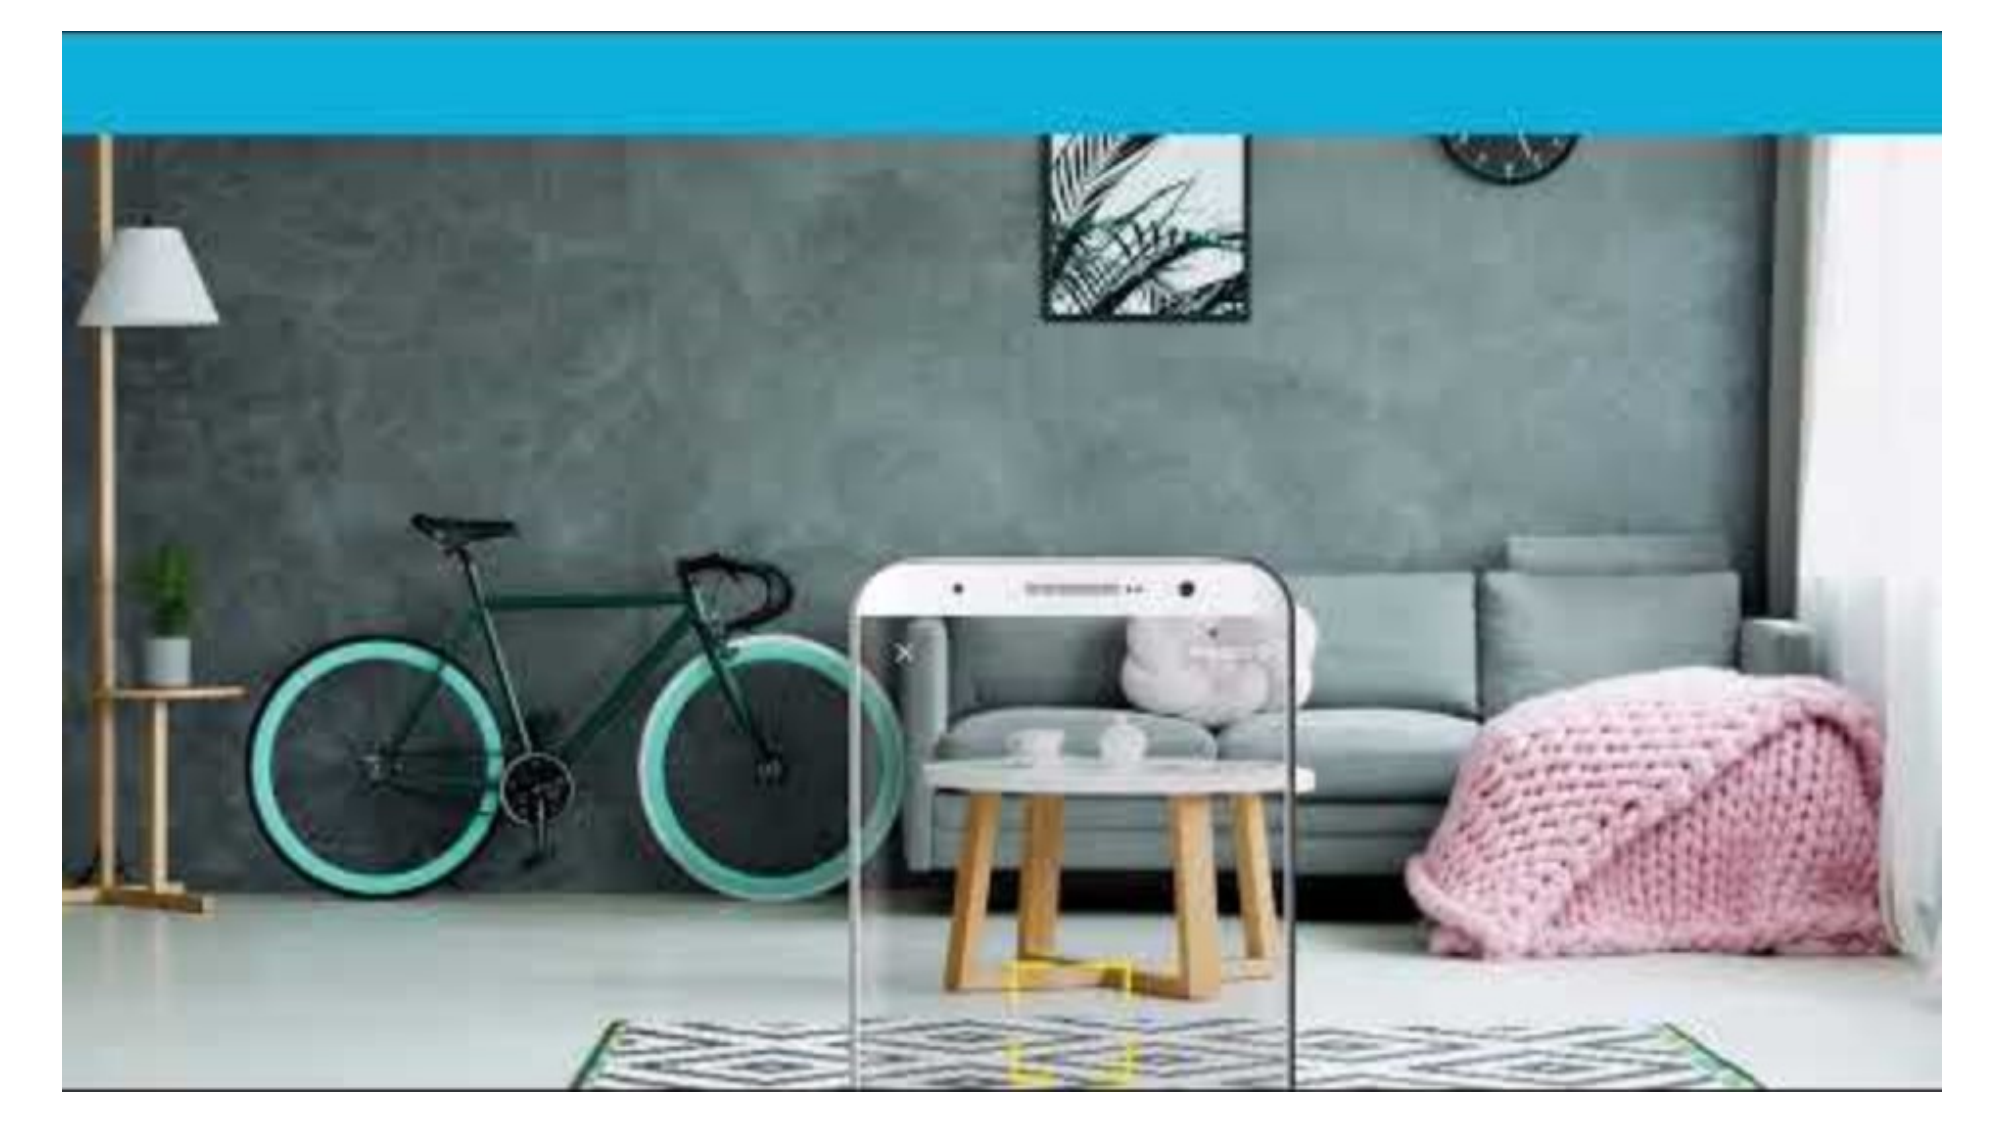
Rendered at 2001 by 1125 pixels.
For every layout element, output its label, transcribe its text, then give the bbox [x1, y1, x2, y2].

slide_number 3 [1878, 1034, 1955, 1095]
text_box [61, 30, 1942, 1092]
